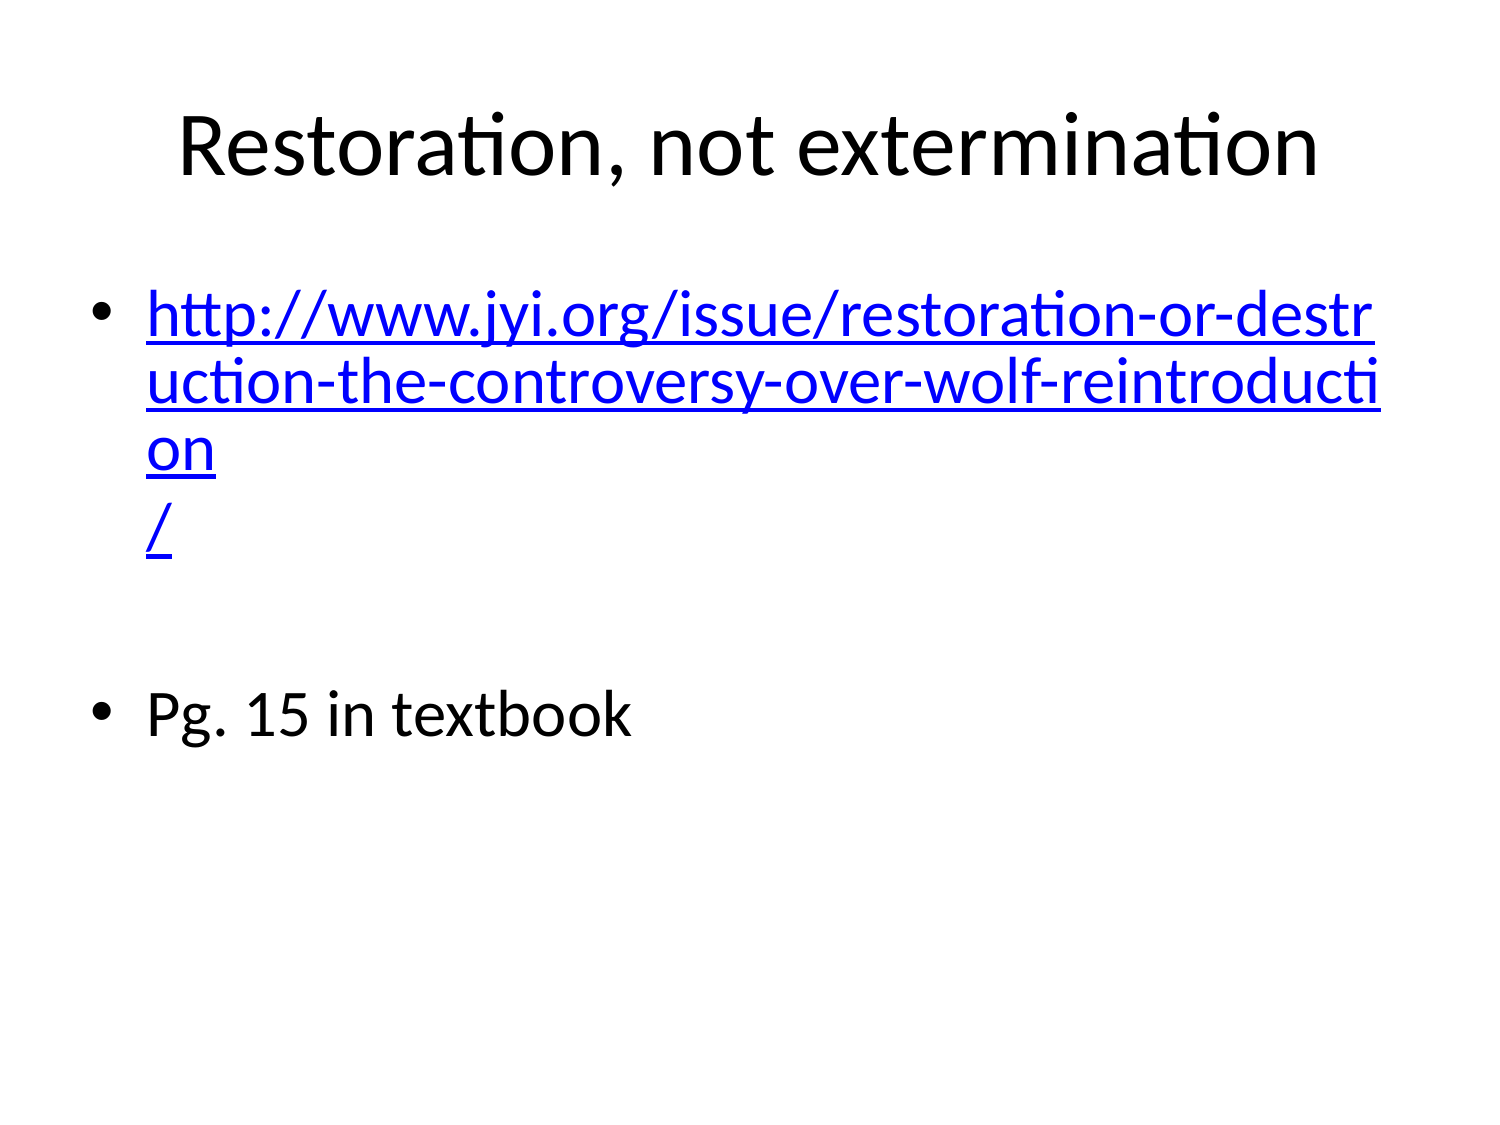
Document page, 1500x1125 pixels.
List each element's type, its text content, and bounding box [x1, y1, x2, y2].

list http://www.jyi.org/issue/restoration-or-destruction-the-controversy-over-wolf-reintroduction/ Pg. 15 in textbook [75, 262, 1425, 1005]
title Restoration, not extermination [75, 45, 1425, 233]
